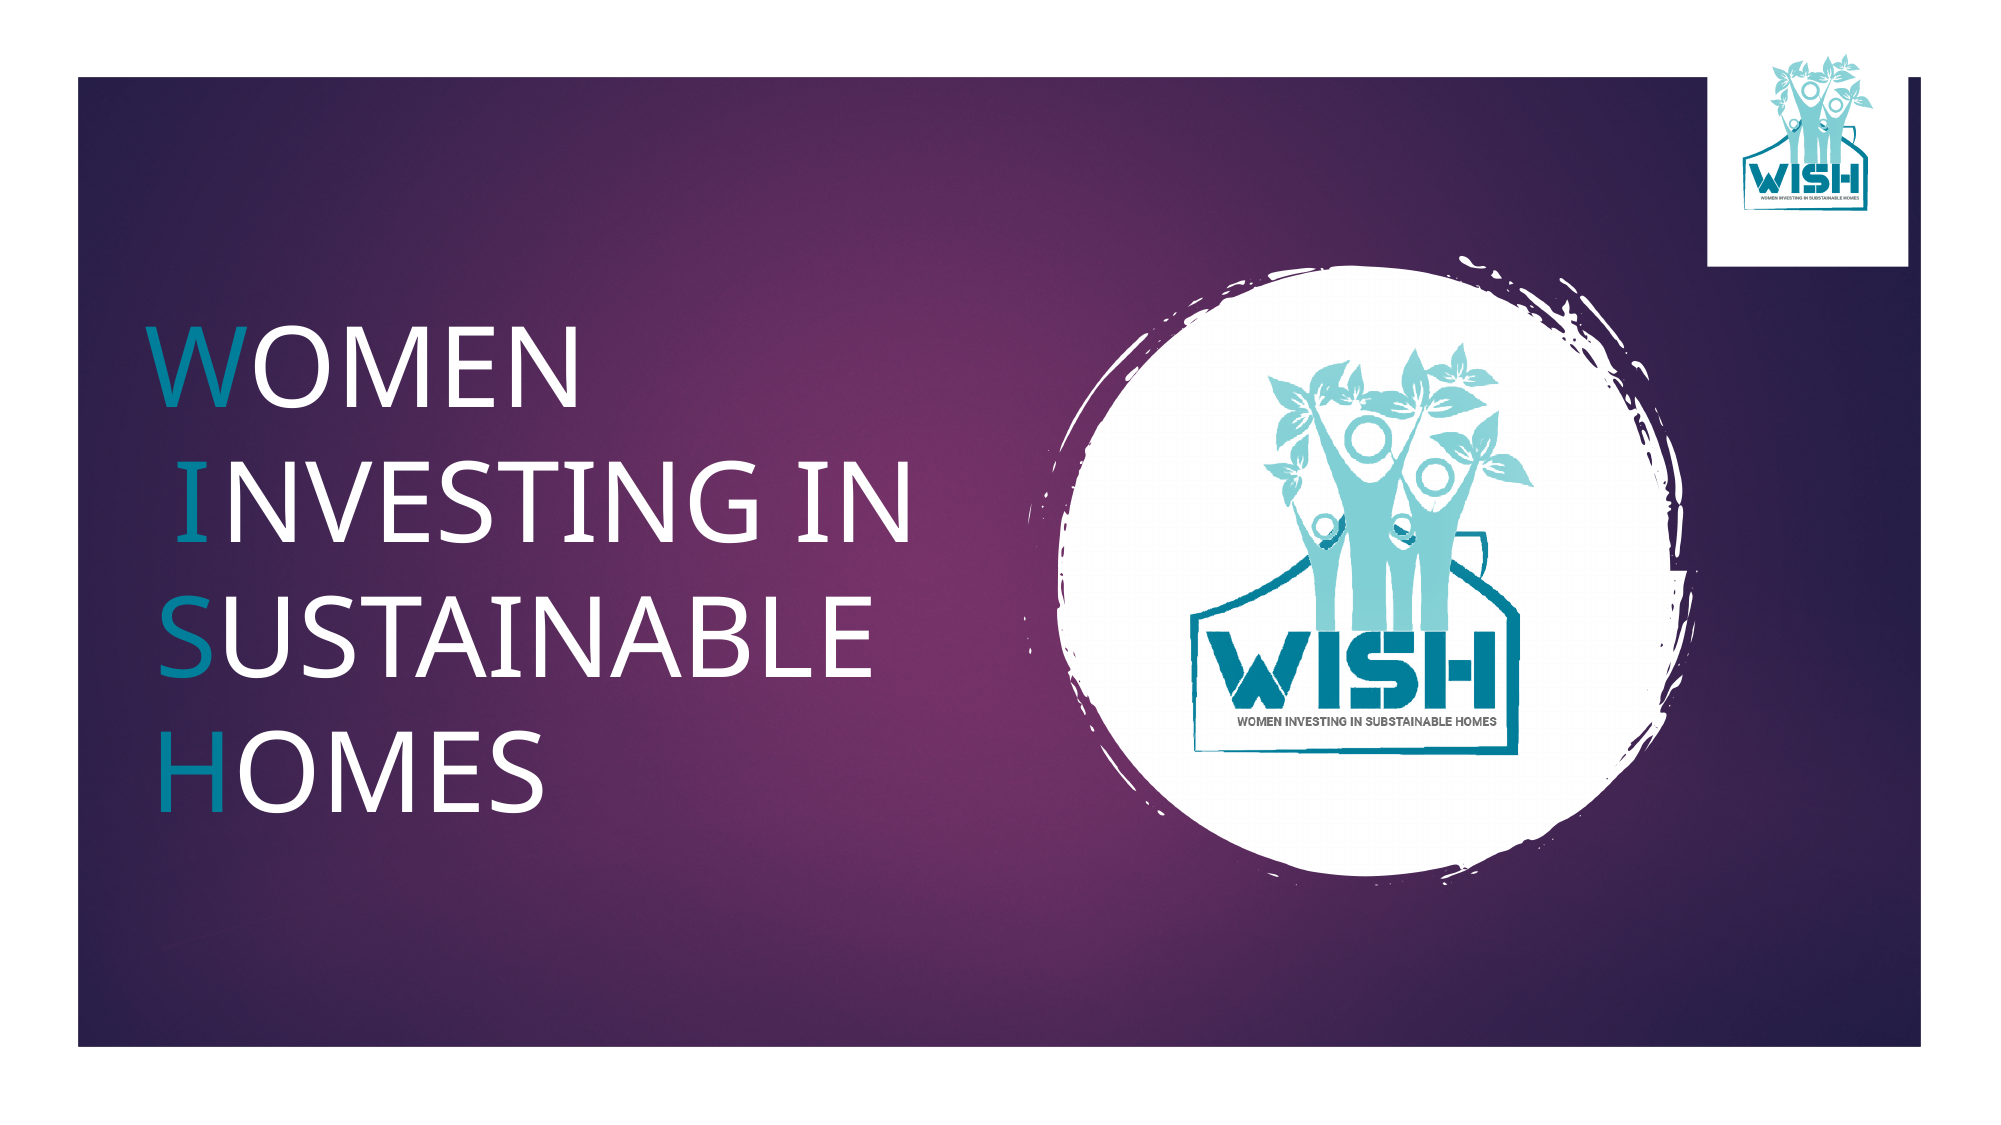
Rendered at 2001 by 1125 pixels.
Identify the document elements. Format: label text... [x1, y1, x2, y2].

text_box WOMEN I NVESTING IN SUSTAINABLE HOMES [129, 287, 936, 843]
text_box [45, 39, 1954, 1089]
picture [942, 45, 1894, 937]
text_box [1706, 0, 1910, 268]
